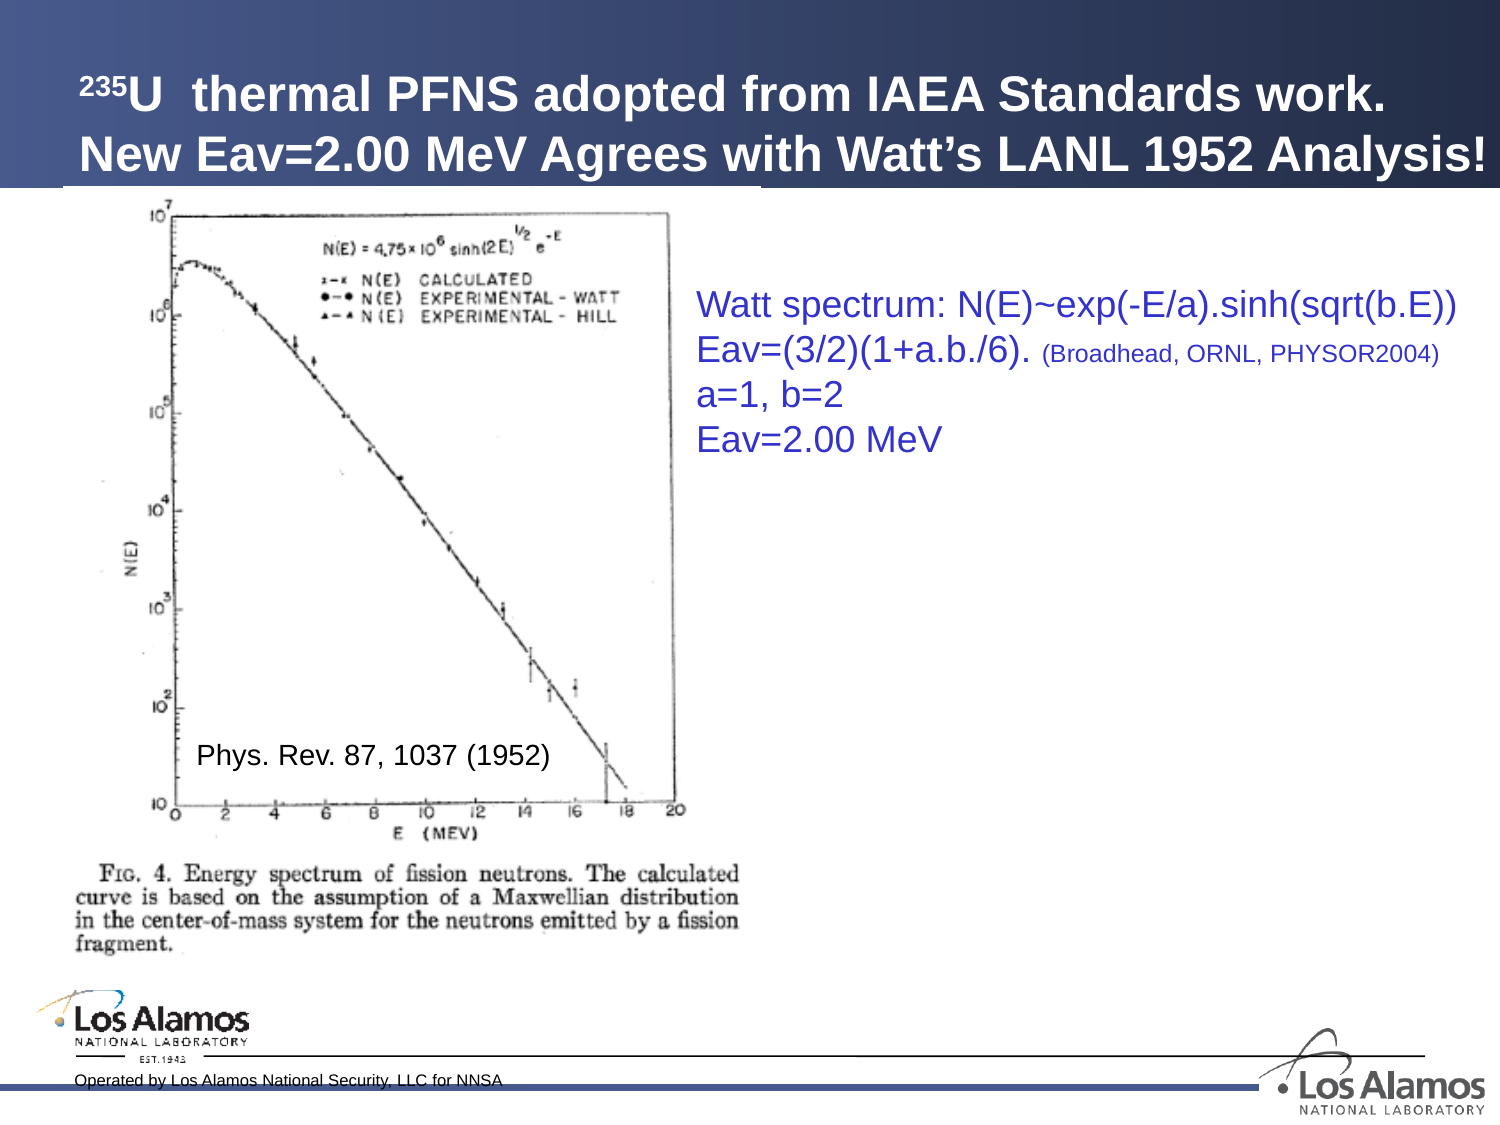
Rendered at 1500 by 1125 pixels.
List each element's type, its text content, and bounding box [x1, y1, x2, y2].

text_box Watt spectrum: N(E)~exp(-E/a).sinh(sqrt(b.E)) Eav=(3/2)(1+a.b./6). (Broadhead, ORNL, PHYSOR2004) a=1, b=2 Eav=2.00 MeV [765, 273, 1473, 468]
picture [37, 186, 761, 1063]
text_box Operated by Los Alamos National Security, LLC for NNSA [66, 1062, 942, 1098]
title 235U thermal PFNS adopted from IAEA Standards work. New Eav=2.00 MeV Agrees with Watt’s LANL 1952 Analysis! [63, 56, 1500, 187]
